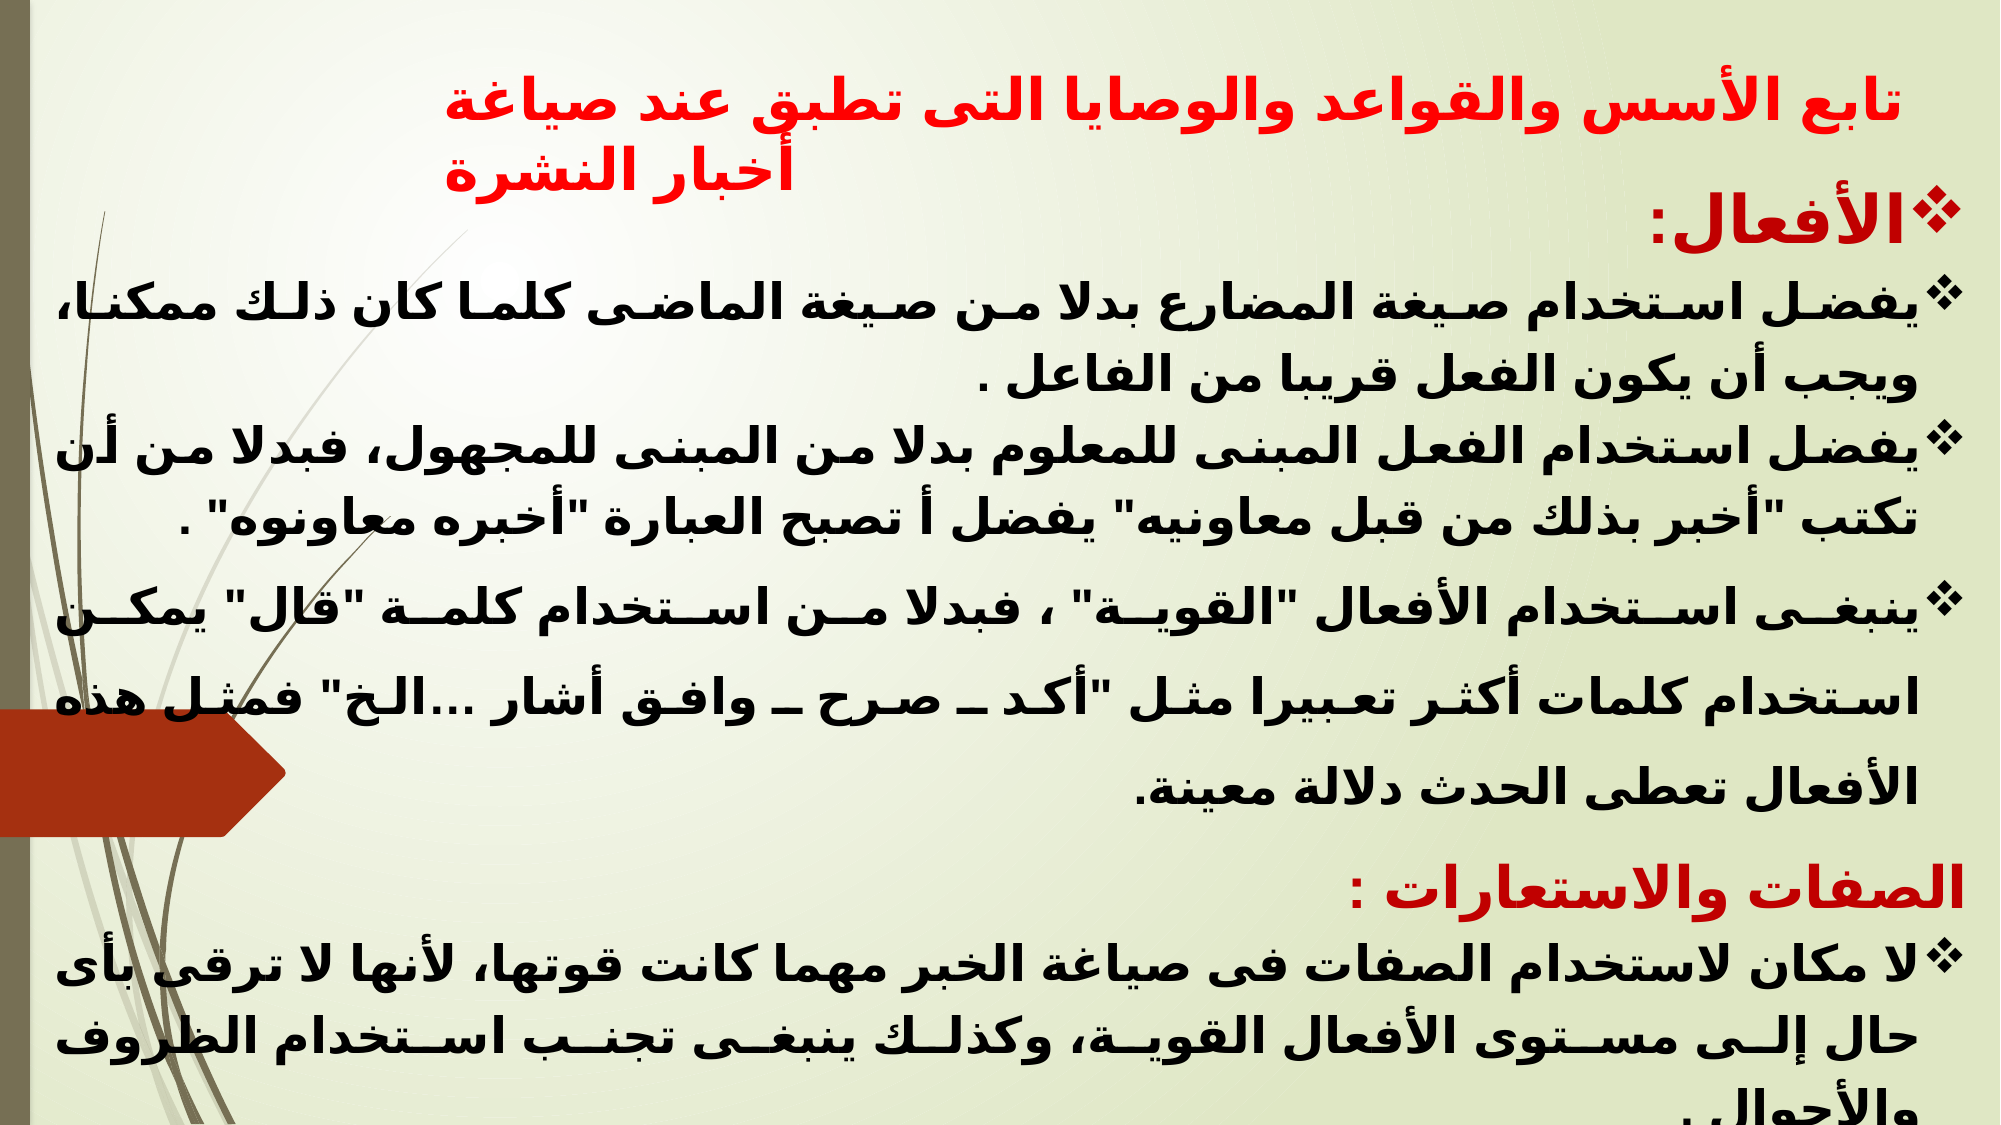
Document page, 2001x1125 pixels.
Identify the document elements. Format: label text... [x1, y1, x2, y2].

text_box الأفعال: يفضل استخدام صيغة المضارع بدلا من صيغة الماضى كلما كان ذلك ممكنا، ويجب أن يكون الفعل قريبا من الفاعل . يفضل استخدام الفعل المبنى للمعلوم بدلا من المبنى للمجهول، فبدلا من أن تكتب "أخبر بذلك من قبل معاونيه" يفضل أ تصبح العبارة "أخبره معاونوه" . ينبغى استخدام الأفعال "القوية" ، فبدلا من استخدام كلمة "قال" يمكن استخدام كلمات أكثر تعبيرا مثل "أكد ـ صرح ـ وافق أشار …الخ" فمثل هذه الأفعال تعطى الحدث دلالة معينة. الصفات والاستعارات : لا مكان لاستخدام الصفات فى صياغة الخبر مهما كانت قوتها، لأنها لا ترقى بأى حال إلى مستوى الأفعال القوية، وكذلك ينبغى تجنب استخدام الظروف والأحوال . لا يجوز استخدام الصور الأدبية والاستعارات والتشبيهات وما إلى ذلك عند صياغة الخبر . يراعى ذكر الألقاب قبل الأسماء مثل "الملك فلان ـ الرئيس فلان ـ …الخ) [39, 0, 1983, 1125]
